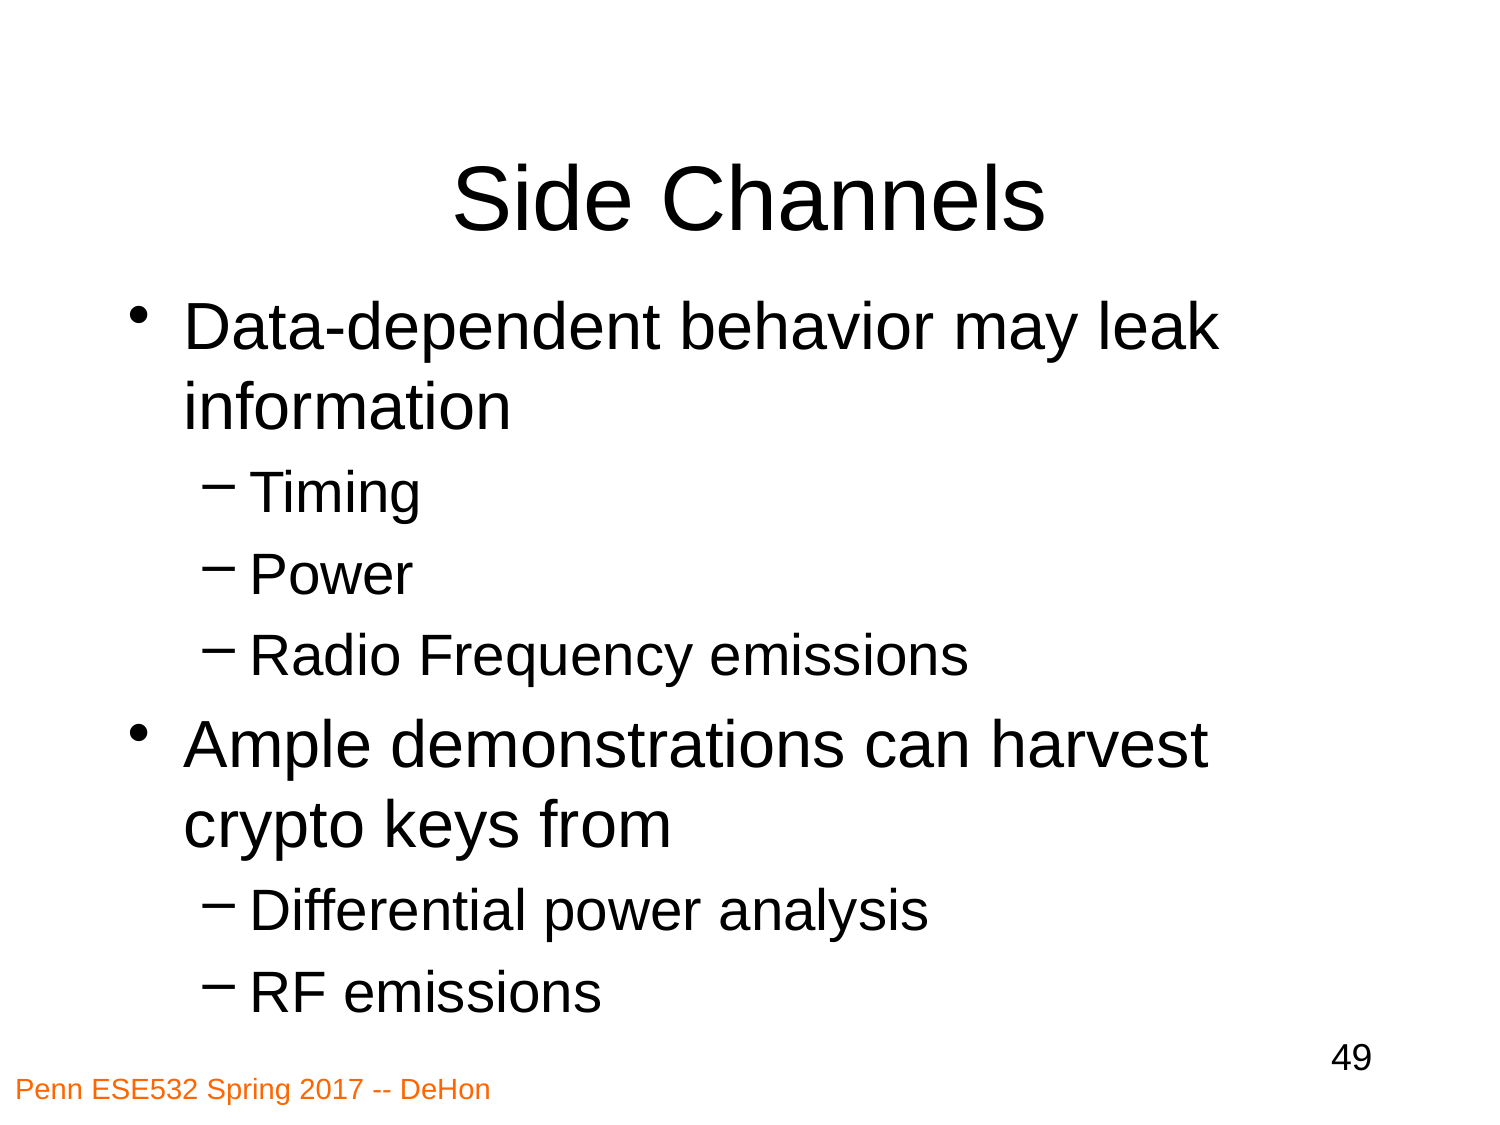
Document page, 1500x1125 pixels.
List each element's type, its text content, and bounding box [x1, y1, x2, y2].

title Side Channels [112, 99, 1388, 274]
slide_number Penn ESE532 Spring 2017 -- DeHon [0, 1062, 613, 1125]
list Data-dependent behavior may leak information Timing Power Radio Frequency emissions Ample demonstrations can harvest crypto keys from Differential power analysis RF emissions [112, 274, 1388, 1076]
slide_number 49 [1074, 1024, 1388, 1101]
